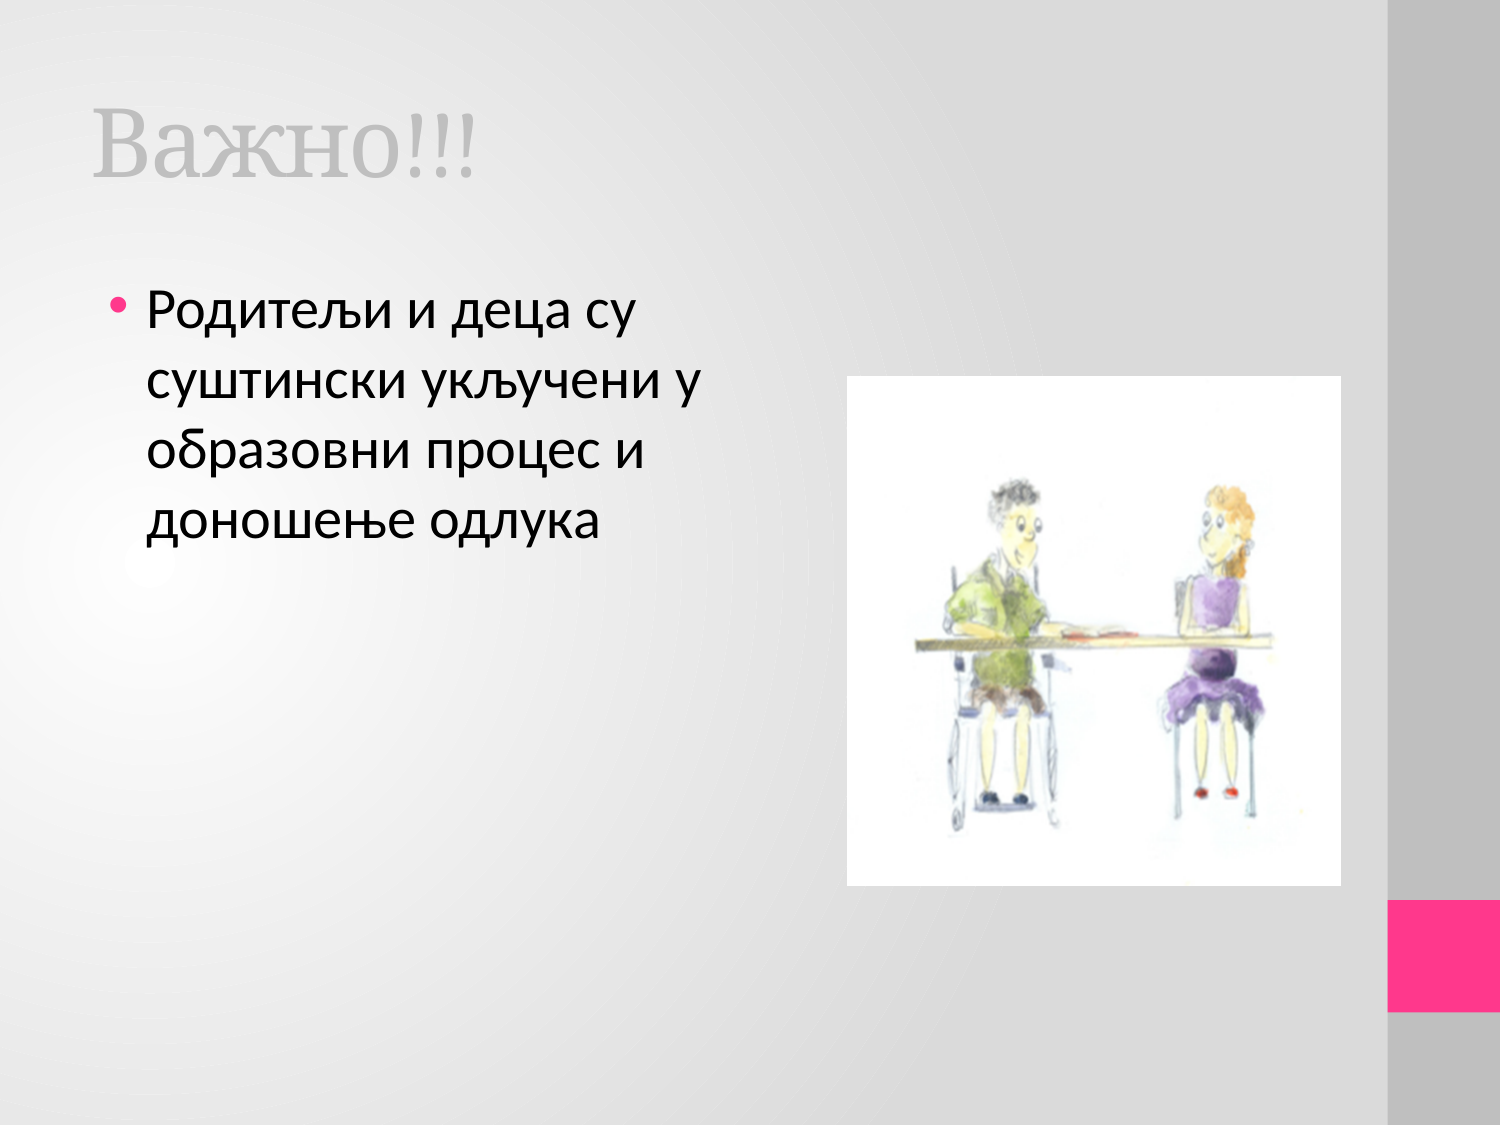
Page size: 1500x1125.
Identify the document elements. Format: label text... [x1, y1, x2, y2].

title Важно!!! [75, 45, 1425, 233]
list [846, 376, 1341, 887]
list Родитељи и деца су суштински укључени у образовни процес и доношење одлука [75, 262, 738, 1000]
